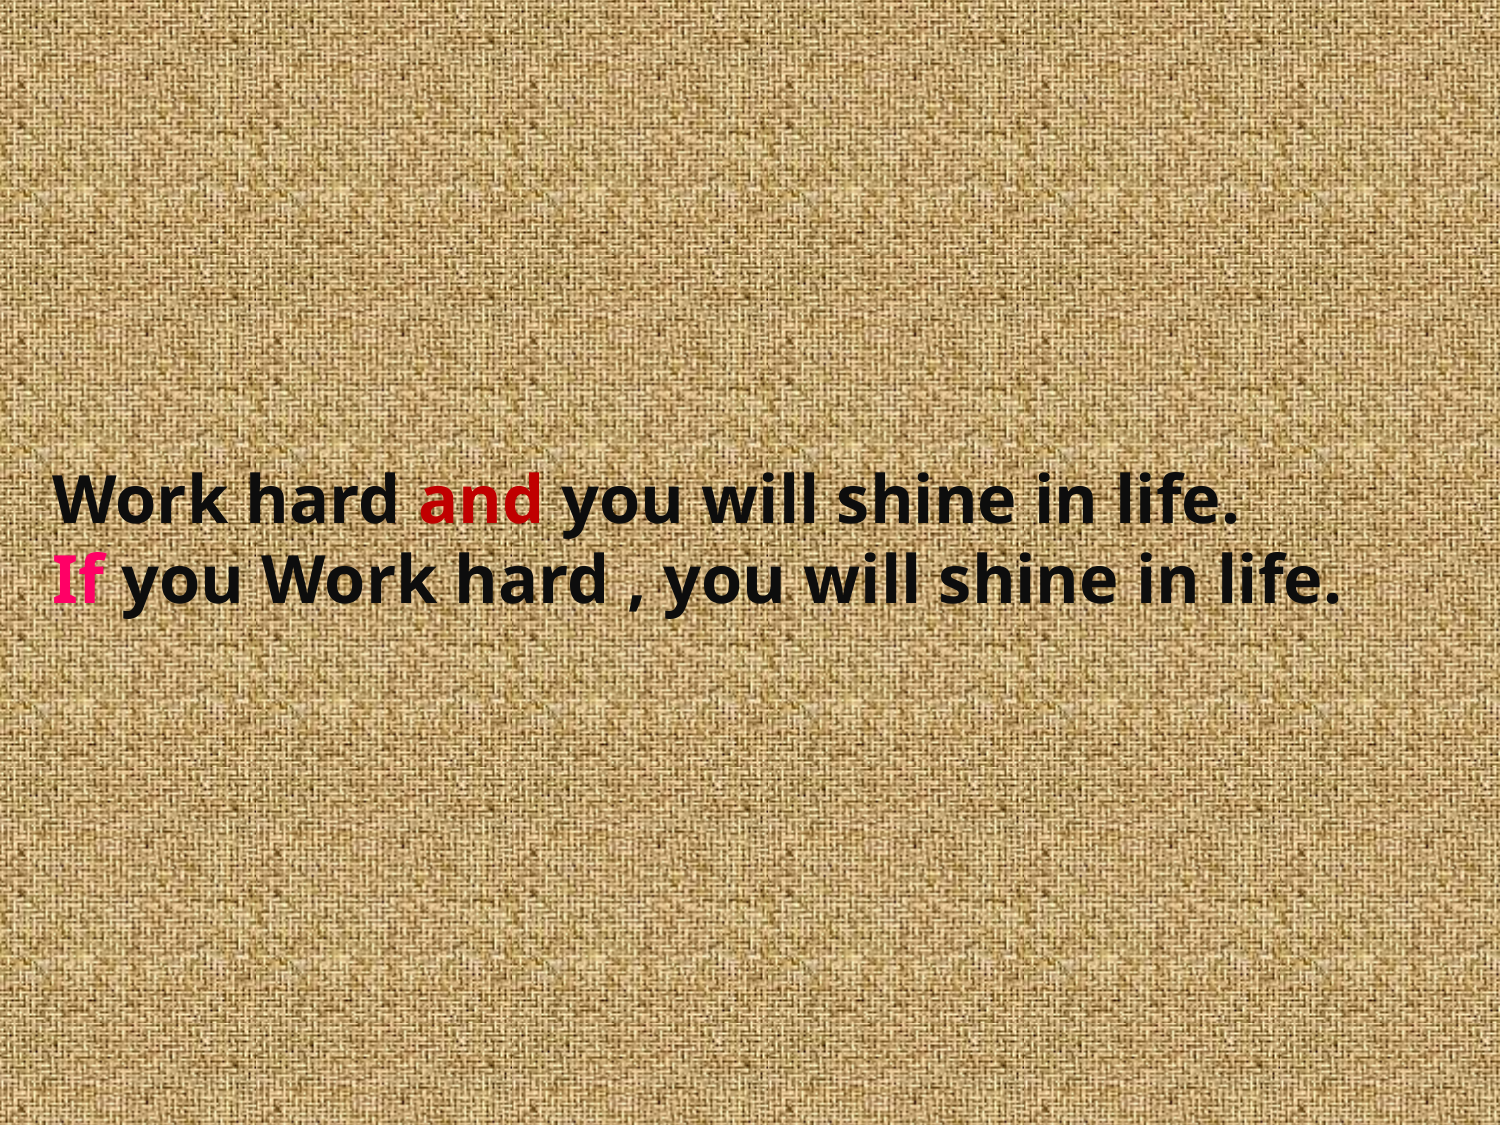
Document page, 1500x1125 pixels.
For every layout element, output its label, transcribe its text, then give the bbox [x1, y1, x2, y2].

text_box Work hard and you will shine in life. If you Work hard , you will shine in life. [37, 449, 1463, 705]
picture [0, 0, 1500, 1125]
